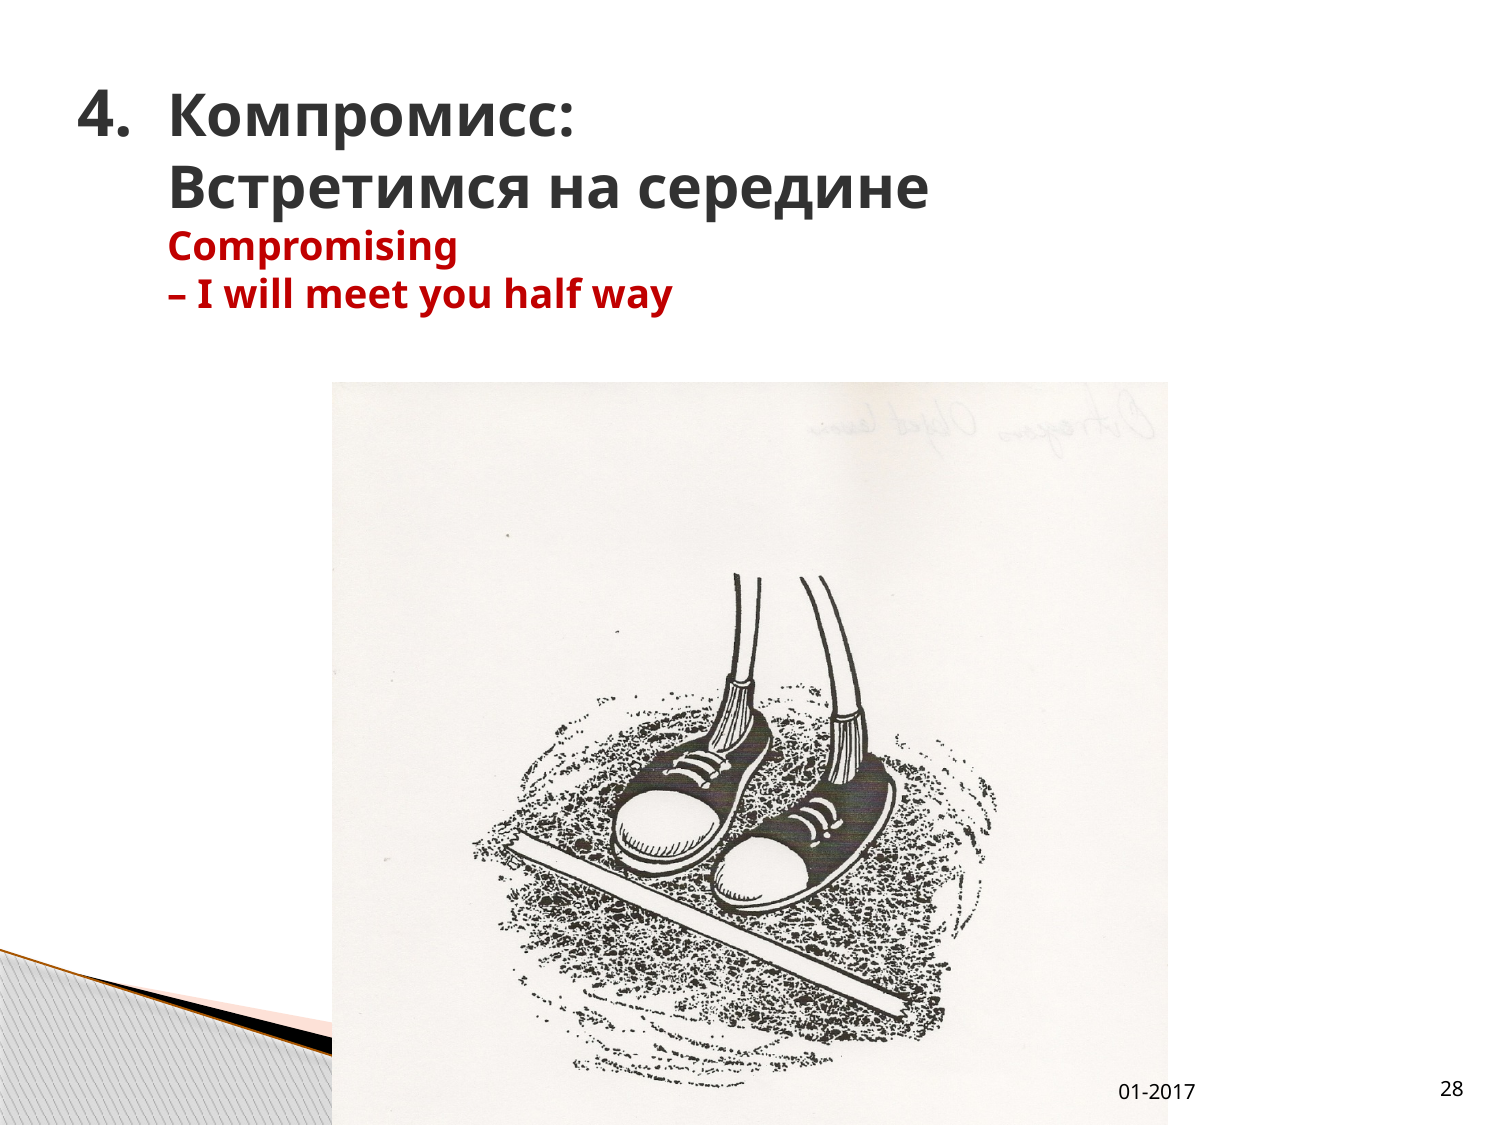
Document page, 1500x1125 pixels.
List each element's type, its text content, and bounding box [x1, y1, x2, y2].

slide_number 01-2017 [1173, 1051, 1418, 1112]
title 4. Компромисс: Встретимся на середине Compromising – I will meet you half way [62, 62, 1450, 325]
slide_number 28 [1418, 1051, 1479, 1112]
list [332, 382, 1168, 1125]
